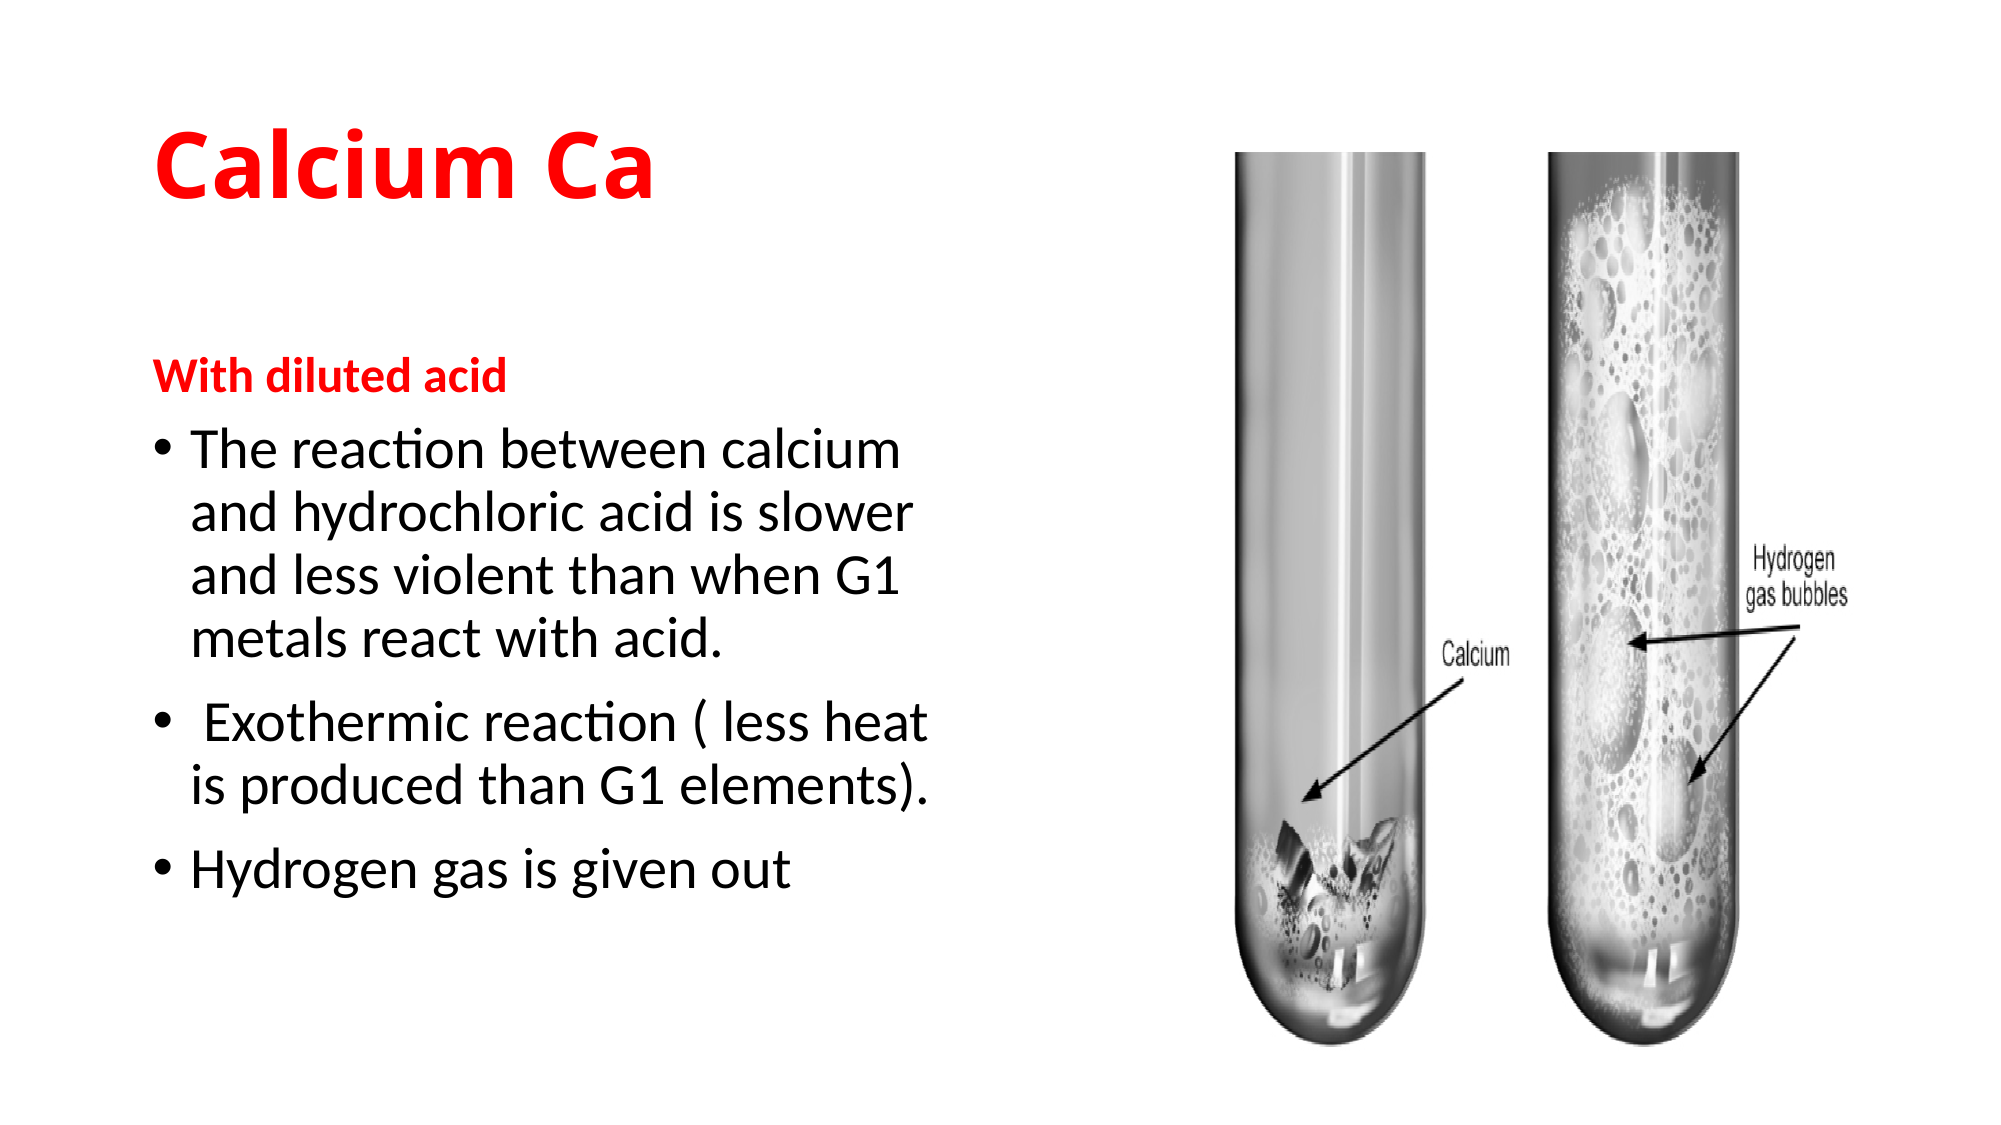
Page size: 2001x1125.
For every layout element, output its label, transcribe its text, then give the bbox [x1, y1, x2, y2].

list With diluted acid [137, 275, 637, 410]
title Calcium Ca [137, 59, 681, 278]
list The reaction between calcium and hydrochloric acid is slower and less violent than when G1 metals react with acid. Exothermic reaction ( less heat is produced than G1 elements). Hydrogen gas is given out [137, 410, 984, 1016]
picture [1210, 134, 1863, 1066]
